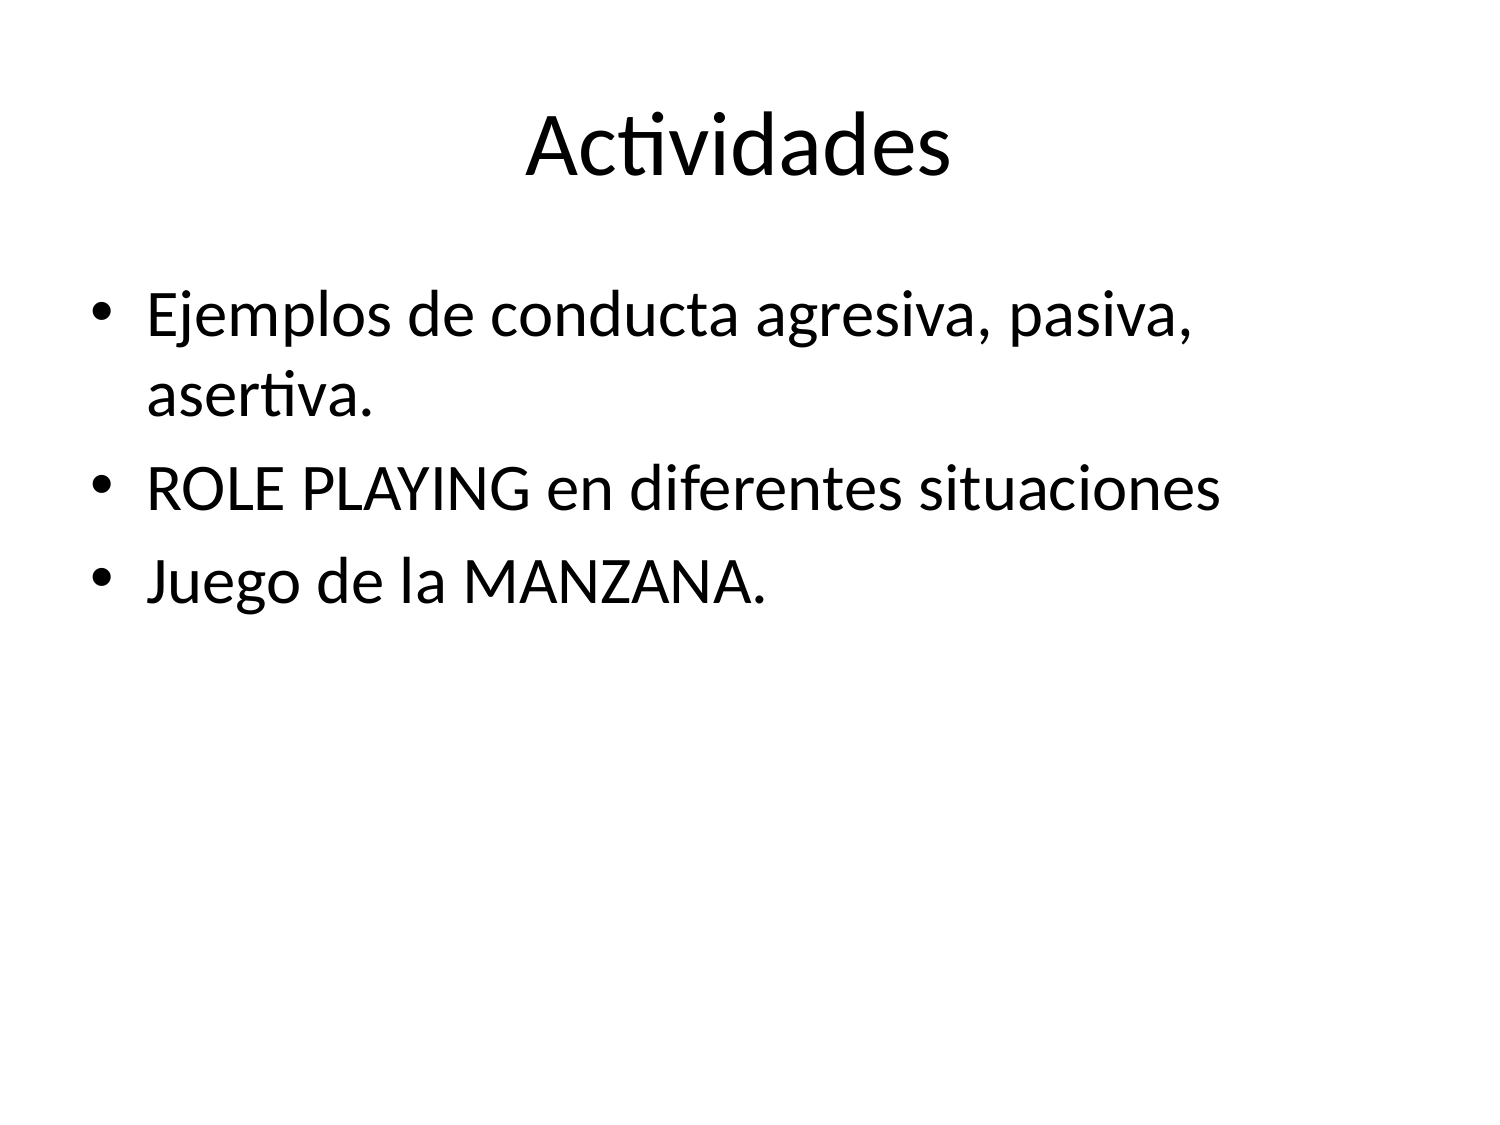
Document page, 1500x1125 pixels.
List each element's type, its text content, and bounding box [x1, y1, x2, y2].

title Actividades [75, 45, 1425, 233]
list Ejemplos de conducta agresiva, pasiva, asertiva. ROLE PLAYING en diferentes situaciones Juego de la MANZANA. [75, 262, 1425, 1005]
